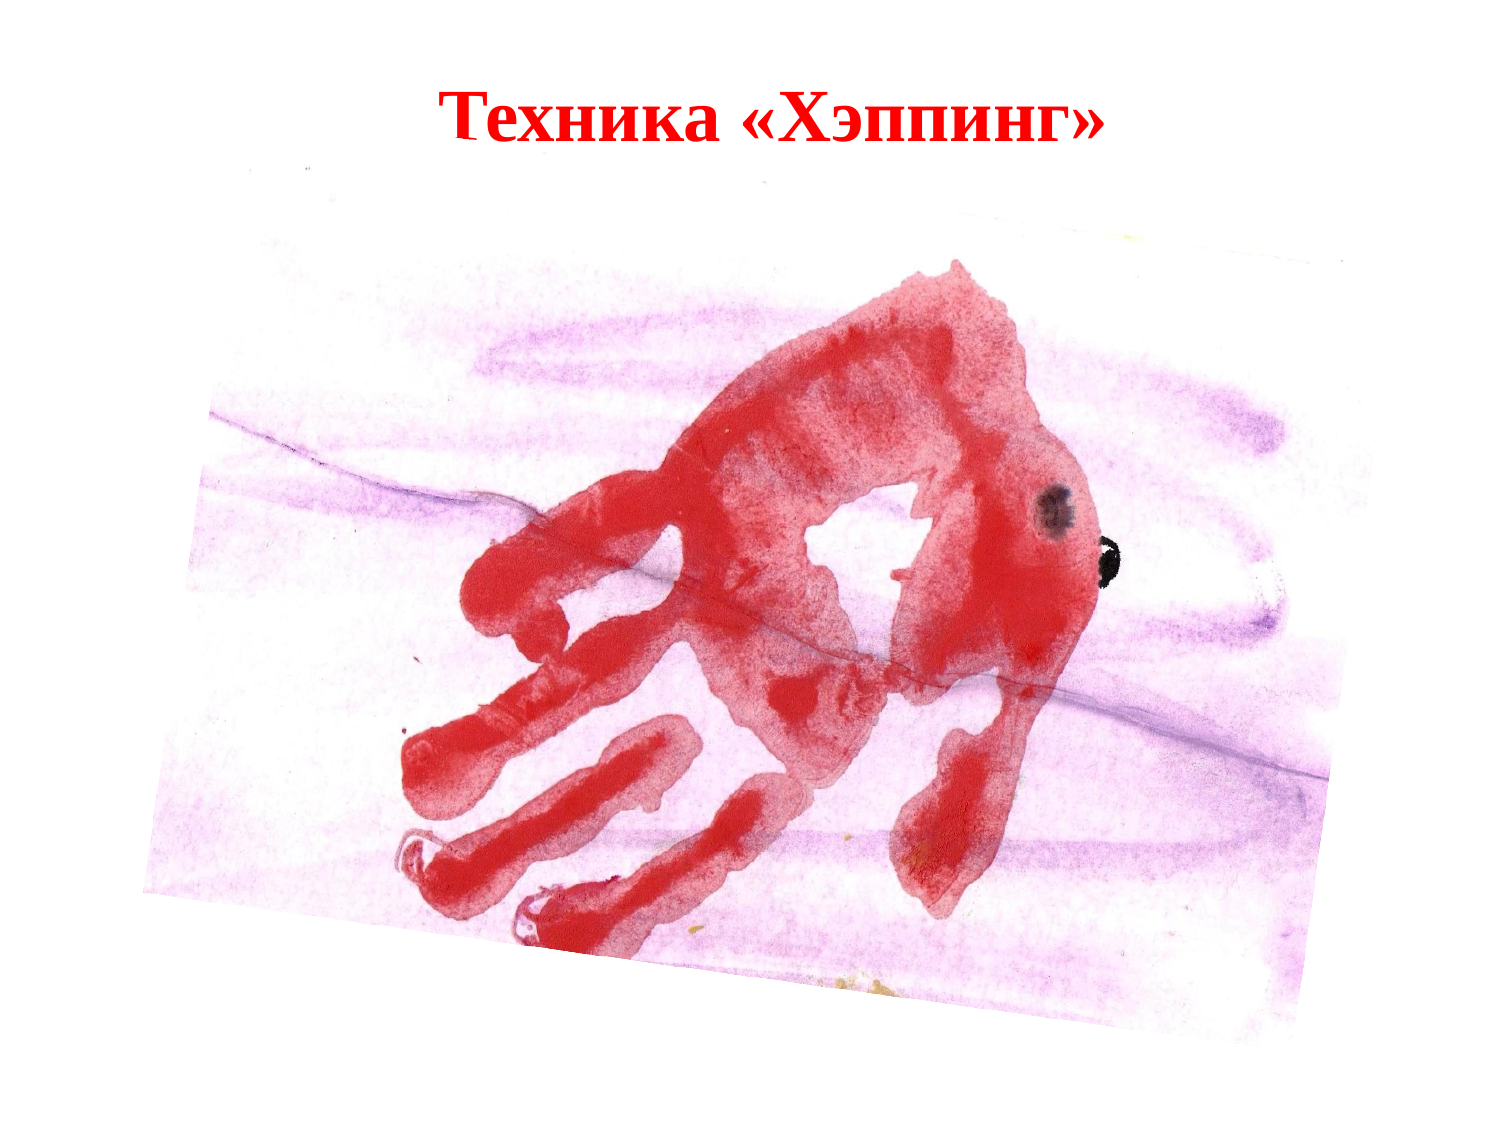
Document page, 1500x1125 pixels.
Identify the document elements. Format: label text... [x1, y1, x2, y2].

title Техника «Хэппинг» [128, 23, 1418, 164]
picture [144, 100, 1399, 1050]
